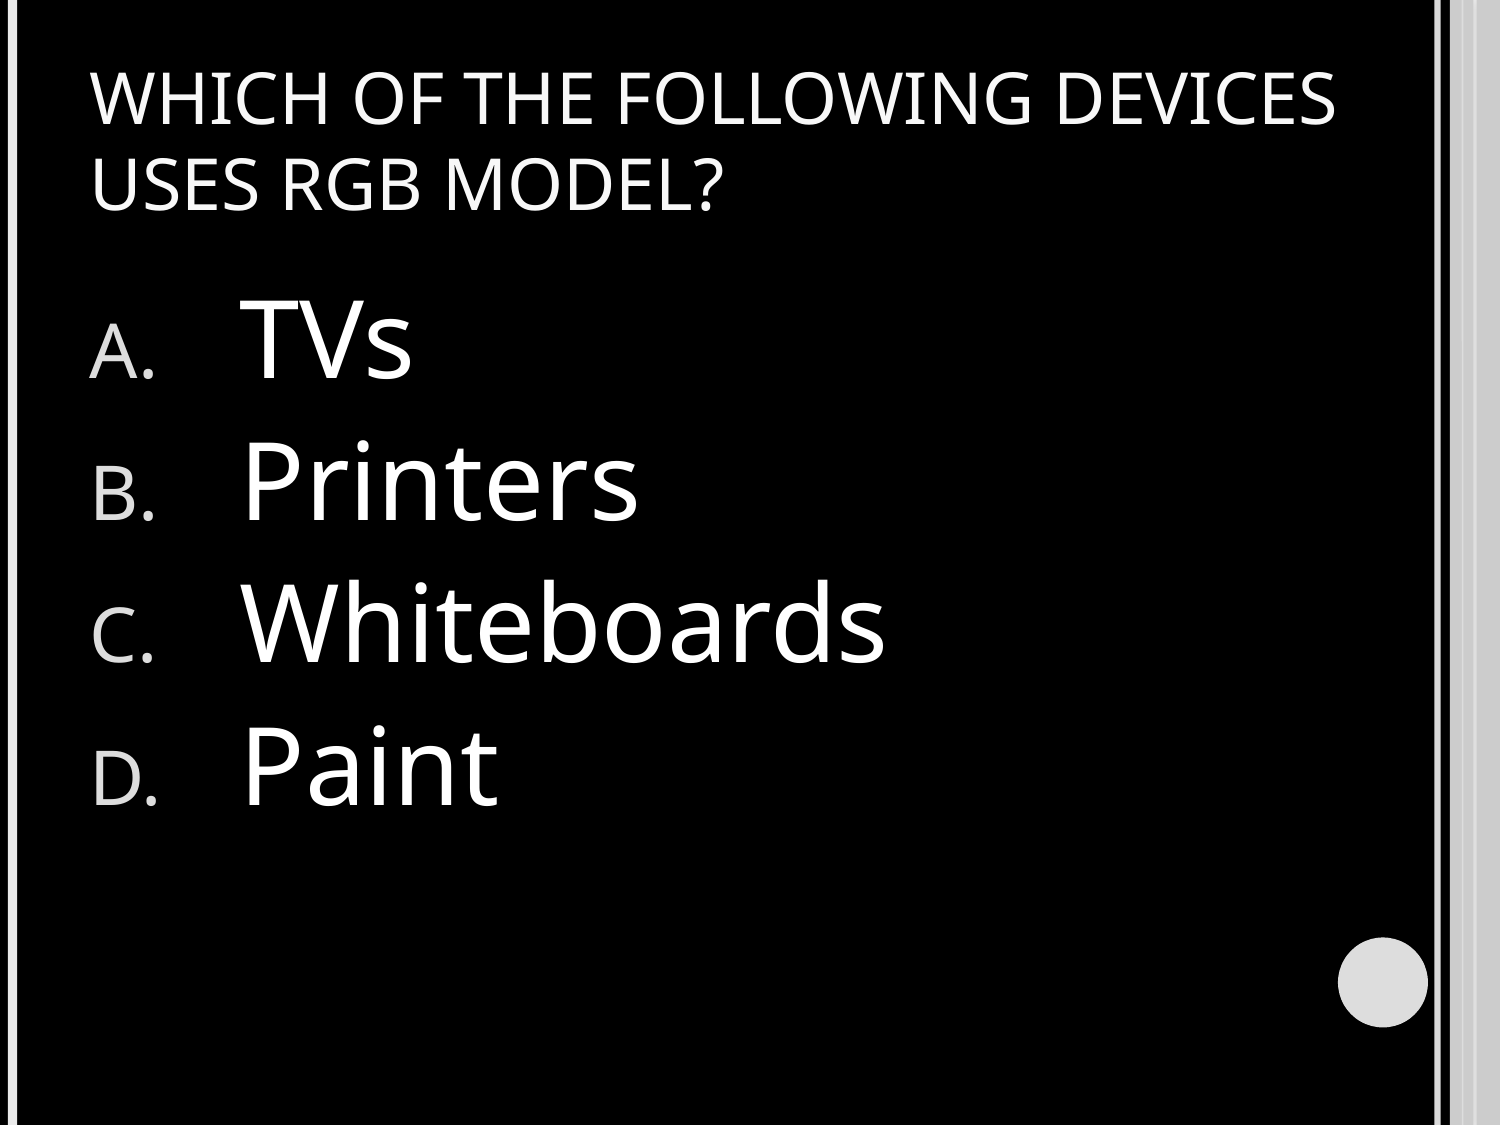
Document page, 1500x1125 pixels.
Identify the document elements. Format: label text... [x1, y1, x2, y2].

list TVs Printers Whiteboards Paint [75, 262, 1300, 1062]
title Which of the following devices uses RGB Model? [75, 45, 1375, 233]
